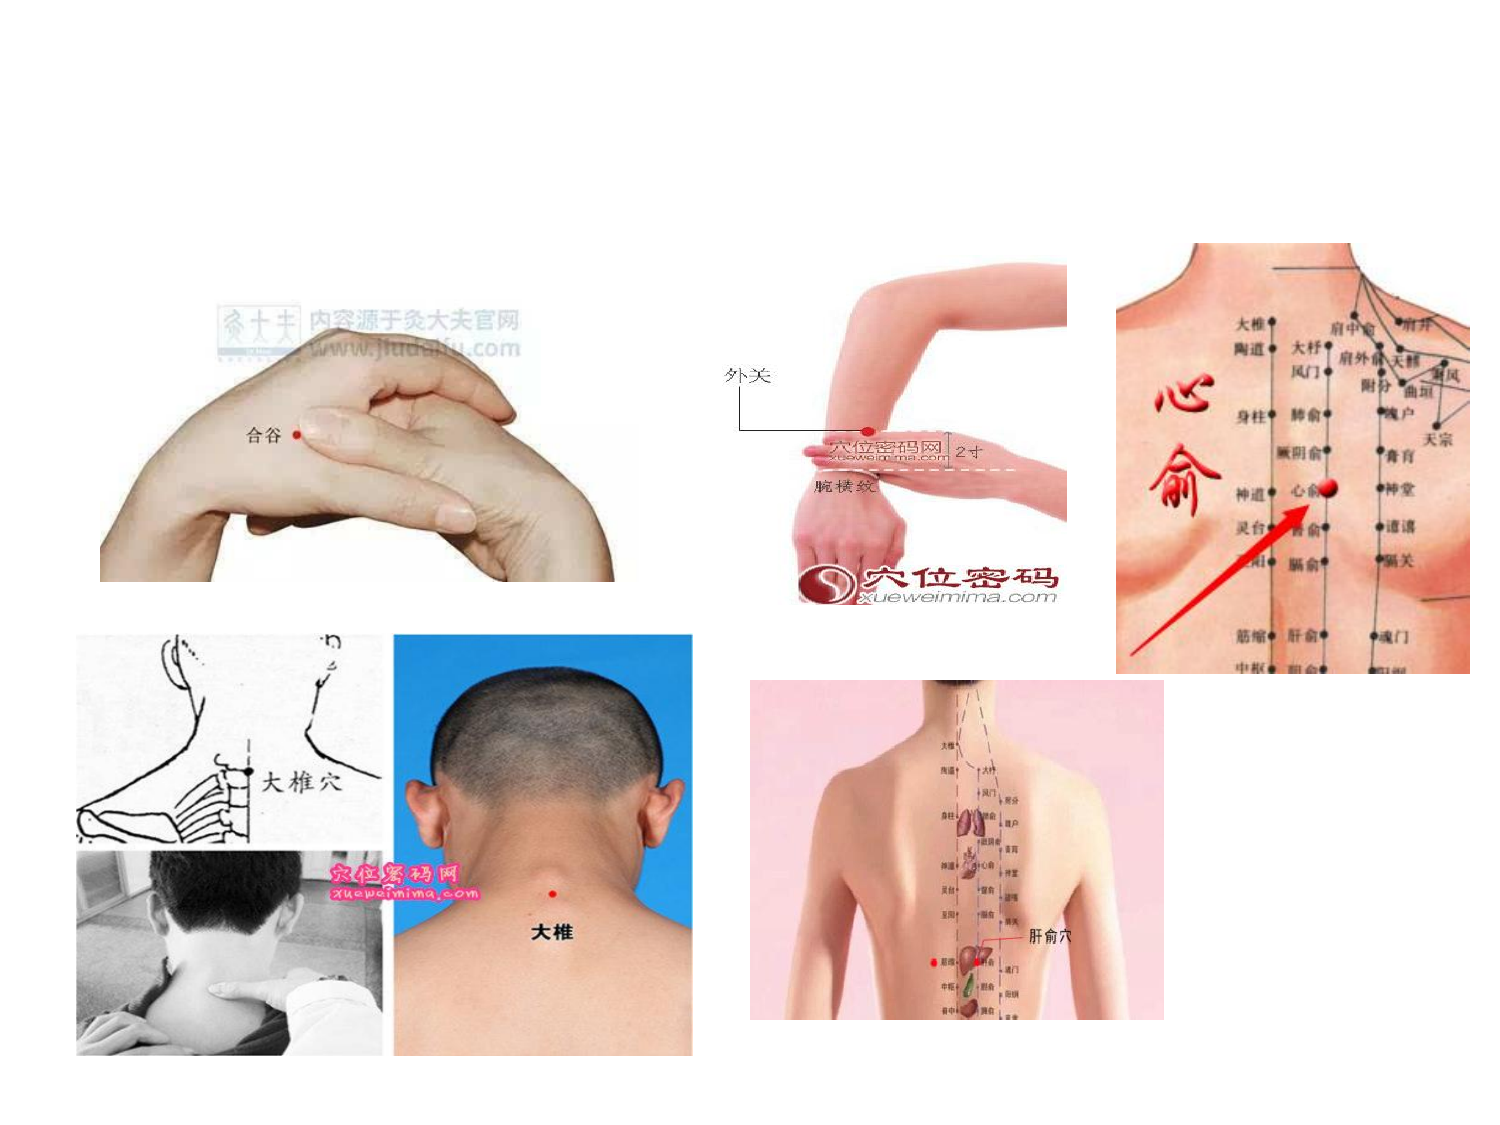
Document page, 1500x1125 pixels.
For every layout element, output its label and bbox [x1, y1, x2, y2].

picture [643, 255, 1068, 605]
picture [100, 290, 639, 582]
picture [1115, 243, 1470, 674]
picture [76, 633, 693, 1056]
picture [749, 680, 1164, 1020]
